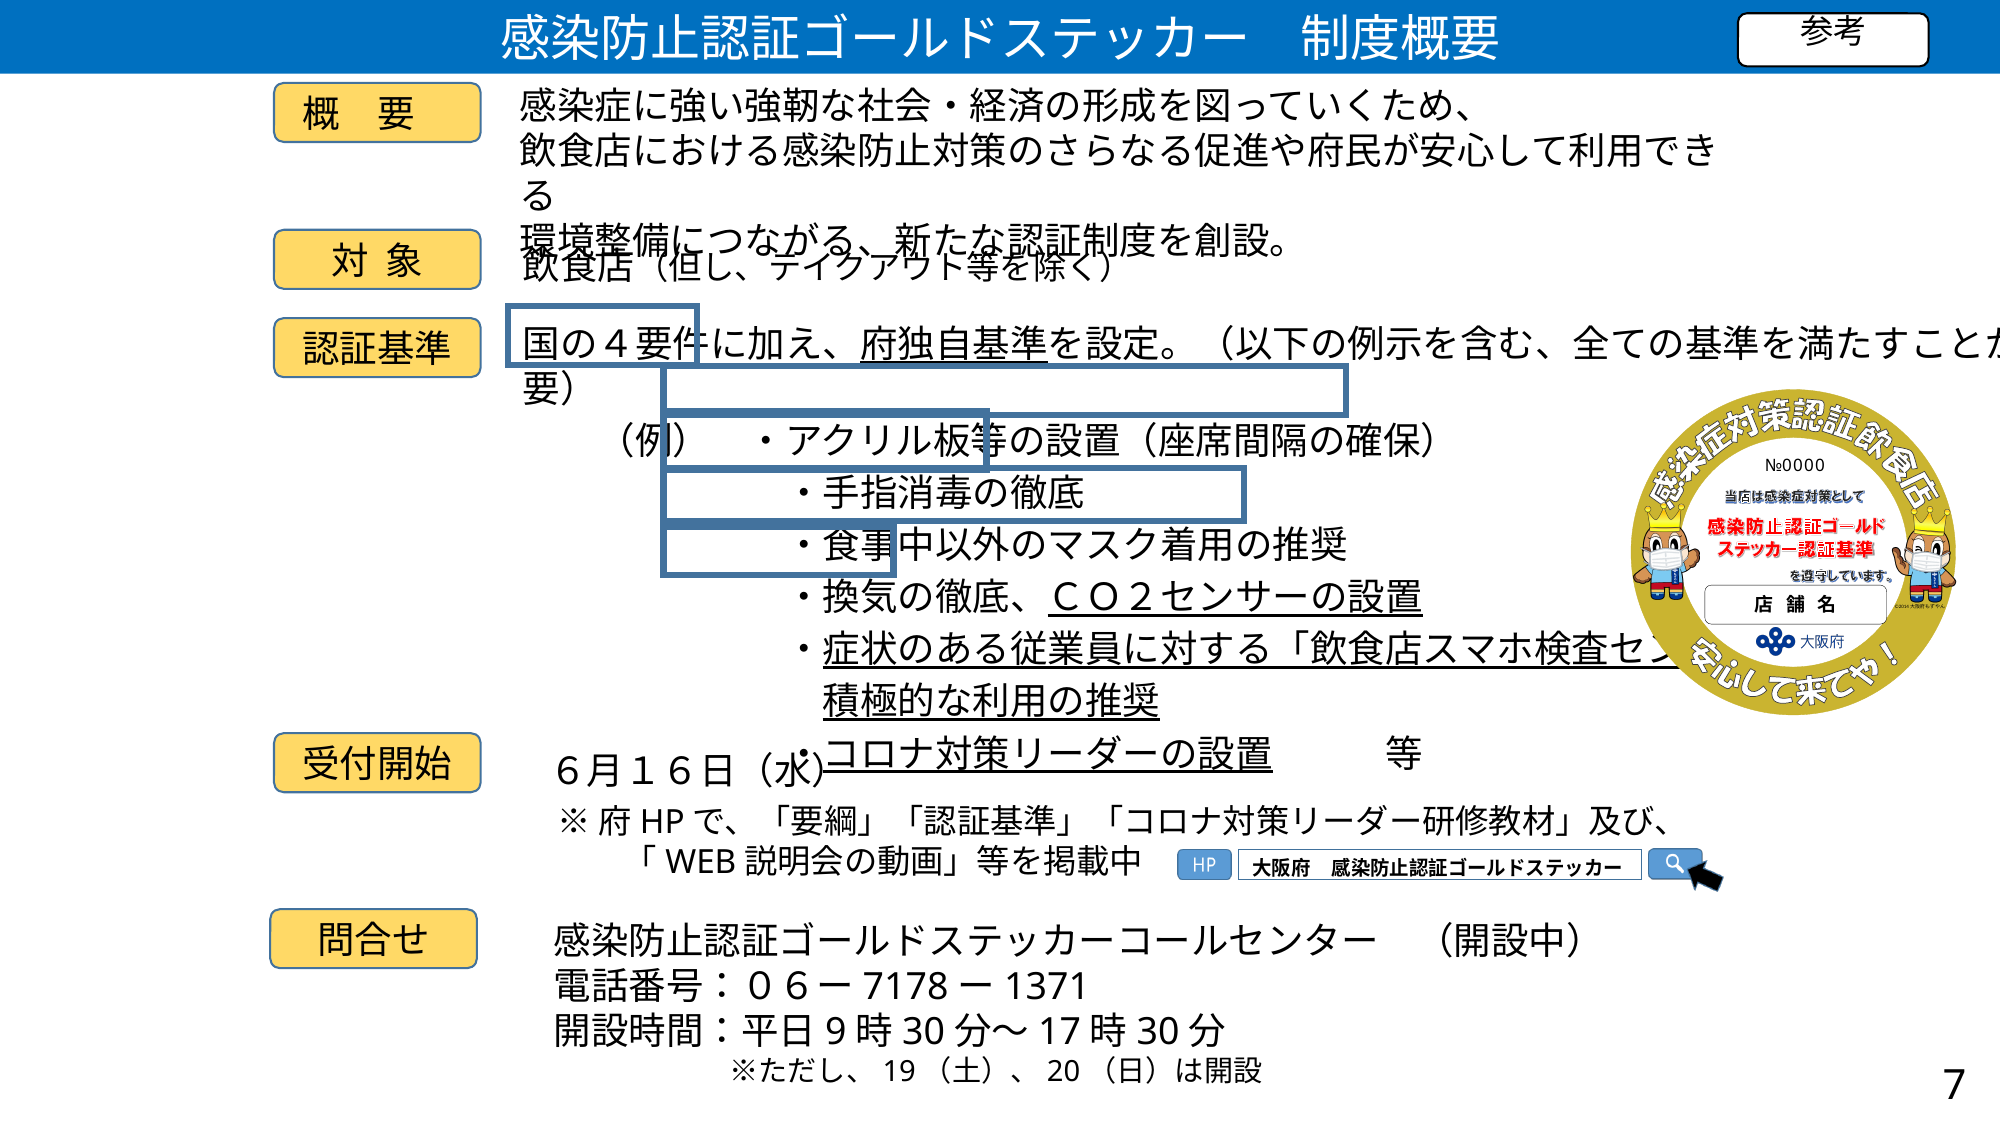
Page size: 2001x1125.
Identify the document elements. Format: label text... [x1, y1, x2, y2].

text_box [662, 365, 1347, 416]
text_box 認証基準 [272, 317, 482, 379]
text_box 対 象 [272, 228, 482, 290]
text_box ６月１６日（水） [534, 782, 1184, 799]
text_box 概 要 [272, 81, 482, 144]
slide_number 7 [1531, 1056, 1982, 1117]
text_box 感染防止認証ゴールドステッカー 制度概要 [0, 0, 2000, 74]
text_box 国の４要件に加え、府独自基準を設定。（以下の例示を含む、全ての基準を満たすことが必要） （例） ・アクリル板等の設置（座席間隔の確保） ・手指消毒の徹底 ・食事中以外のマスク着用の推奨 ・換気の徹底、ＣＯ２センサーの設置 ・症状のある従業員に対する「飲食店スマホ検査センター」の 積極的な利用の推奨 ・コロナ対策リーダーの設置 等 [507, 312, 2000, 782]
text_box [507, 305, 698, 366]
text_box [1177, 842, 1724, 892]
text_box 感染症に強い強靭な社会・経済の形成を図っていくため、 飲食店における感染防止対策のさらなる促進や府民が安心して利用できる 環境整備につながる、新たな認証制度を創設。 [504, 74, 1750, 270]
text_box 問合せ [269, 908, 478, 970]
text_box 受付開始 [272, 732, 482, 794]
text_box 参考 [1736, 12, 1930, 68]
text_box 飲食店（但し、テイクアウト等を除く） [507, 234, 1748, 295]
text_box ※府HPで、「要綱」「認証基準」「コロナ対策リーダー研修教材」及び、 「WEB説明会の動画」等を掲載中 [542, 792, 1701, 888]
text_box [662, 467, 1245, 522]
text_box [662, 526, 895, 576]
text_box [662, 410, 988, 467]
picture [1630, 389, 1958, 732]
text_box 感染防止認証ゴールドステッカーコールセンター （開設中） 電話番号：０６ー7178ー1371 開設時間：平日9時30分～17時30分 ※ただし、19（土）、20（日）は開設 [538, 910, 1738, 1108]
